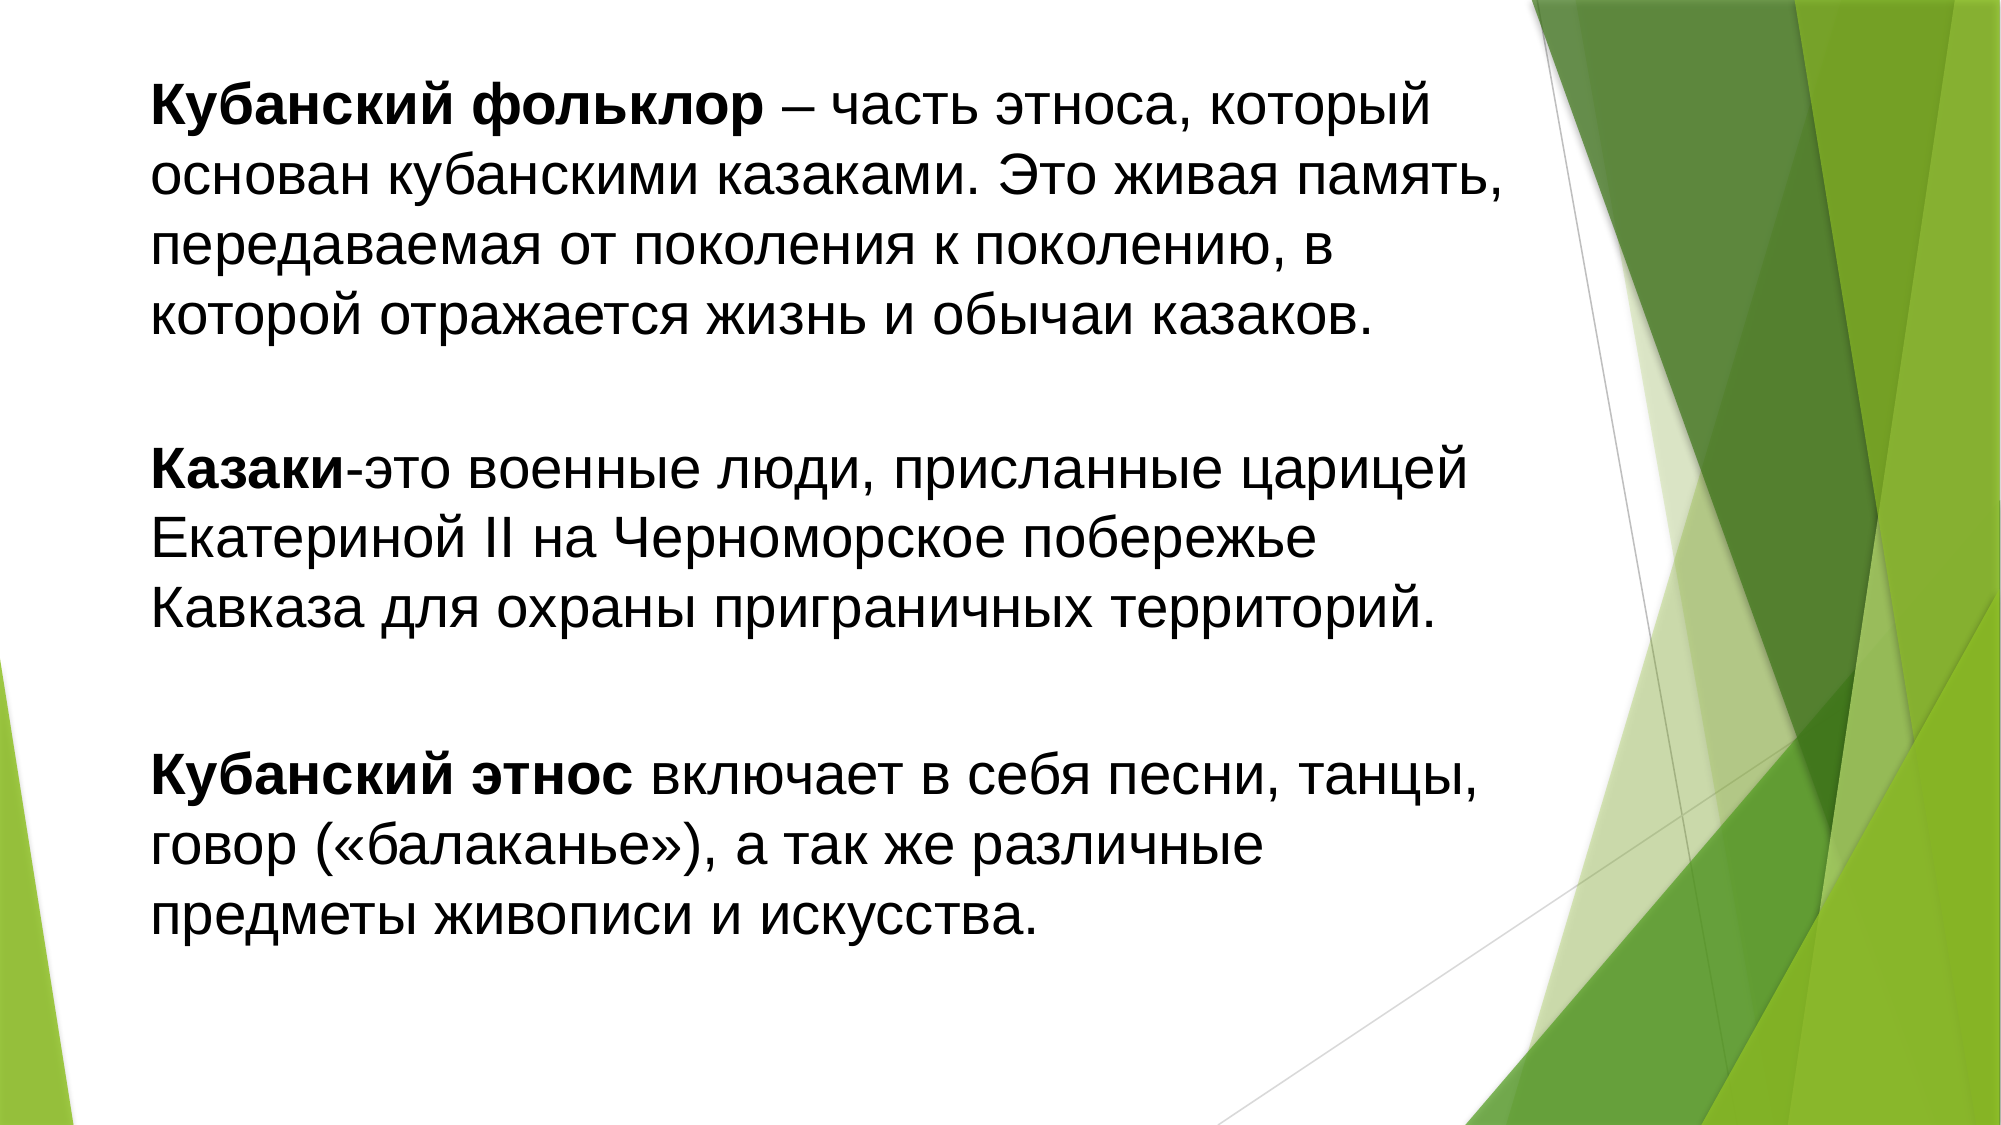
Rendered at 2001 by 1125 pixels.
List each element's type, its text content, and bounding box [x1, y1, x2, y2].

list Кубанский фольклор – часть этноса, который основан кубанскими казаками. Это живая память, передаваемая от поколения к поколению, в которой отражается жизнь и обычаи казаков. Казаки-это военные люди, присланные царицей Екатериной II на Черноморское побережье Кавказа для охраны приграничных территорий. Кубанский этнос включает в себя песни, танцы, говор («балаканье»), а так же различные предметы живописи и искусства. [135, 58, 1546, 735]
